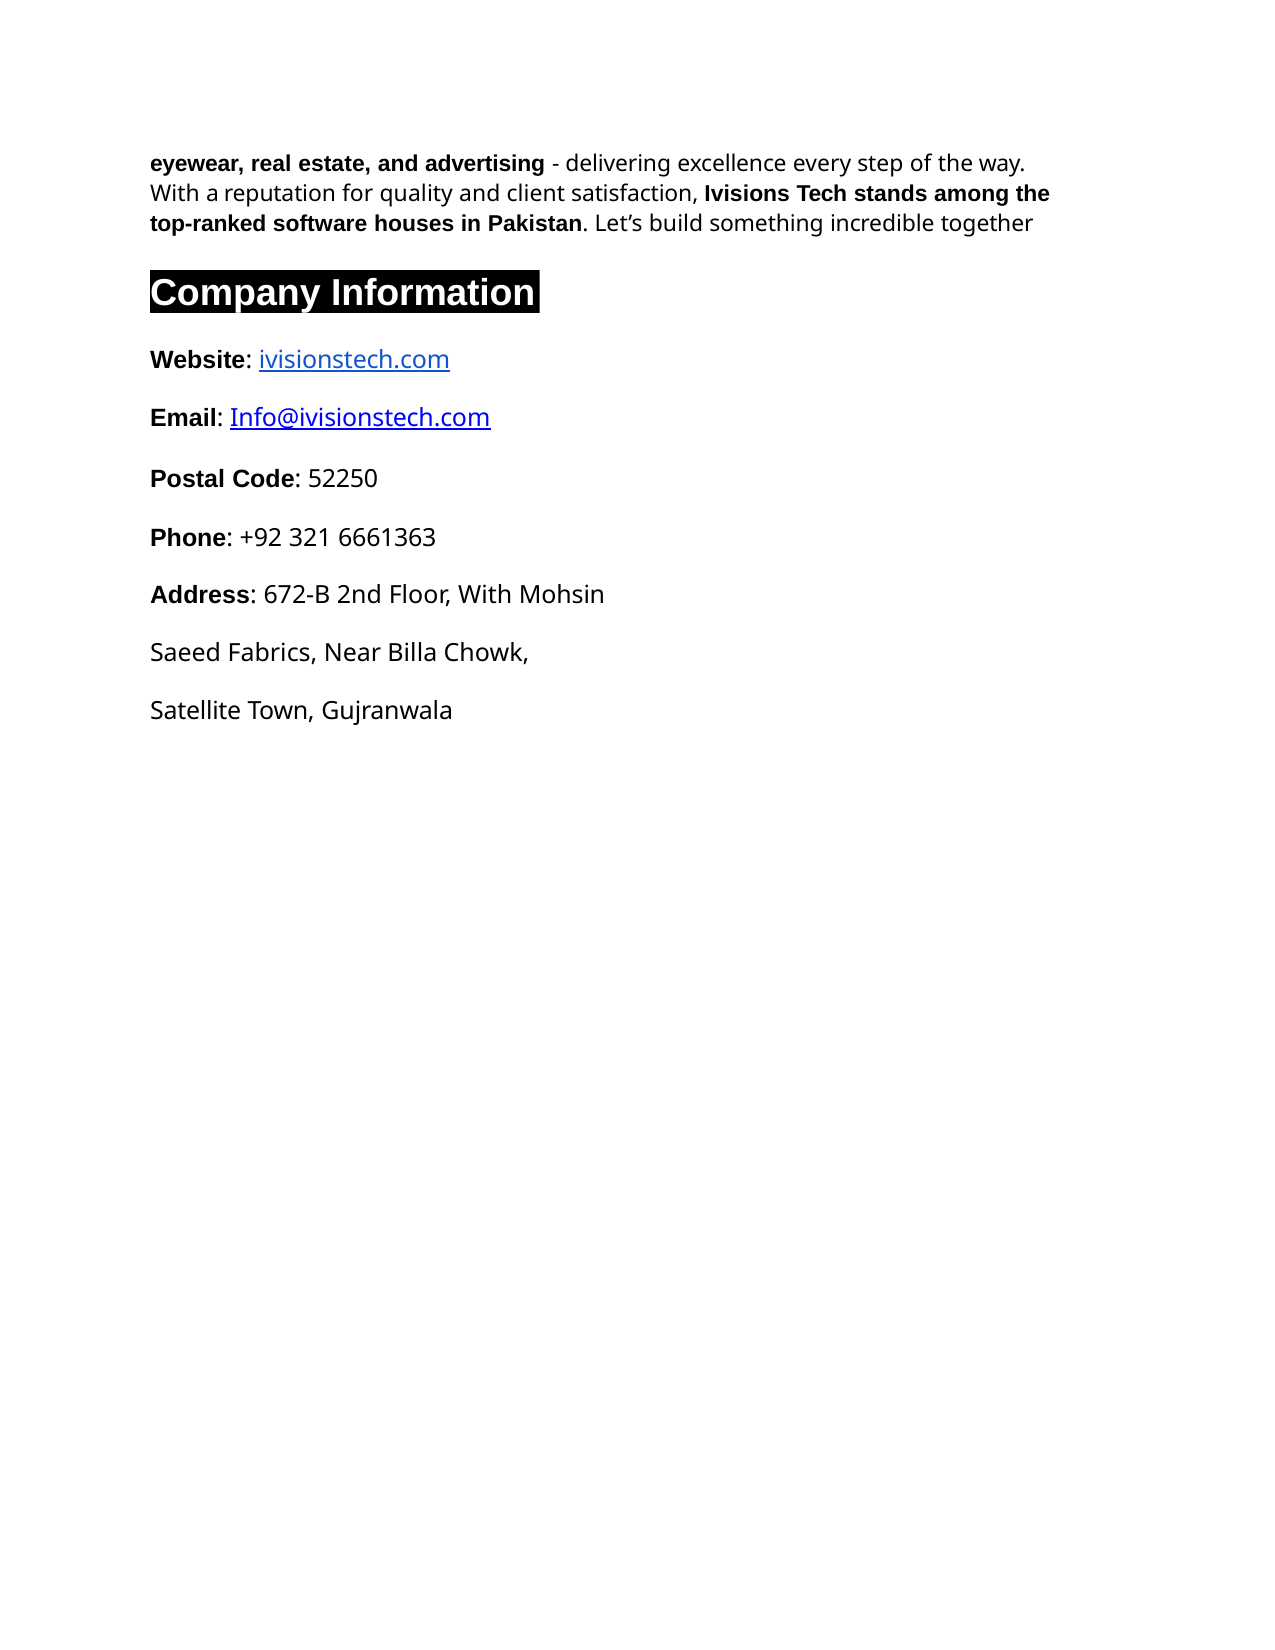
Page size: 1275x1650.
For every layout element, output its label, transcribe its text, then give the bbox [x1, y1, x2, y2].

text_box Company Information [150, 270, 540, 313]
text_box eyewear, real estate, and advertising - delivering excellence every step of the way. With a reputation for quality and client satisfaction, Ivisions Tech stands among the top-ranked software houses in Pakistan. Let’s build something incredible together [147, 143, 1081, 237]
text_box Website: ivisionstech.com Email: Info@ivisionstech.com Postal Code: 52250 Phone: +92 321 6661363 Address: 672-B 2nd Floor, With Mohsin Saeed Fabrics, Near Billa Chowk, Satellite Town, Gujranwala [147, 340, 622, 725]
